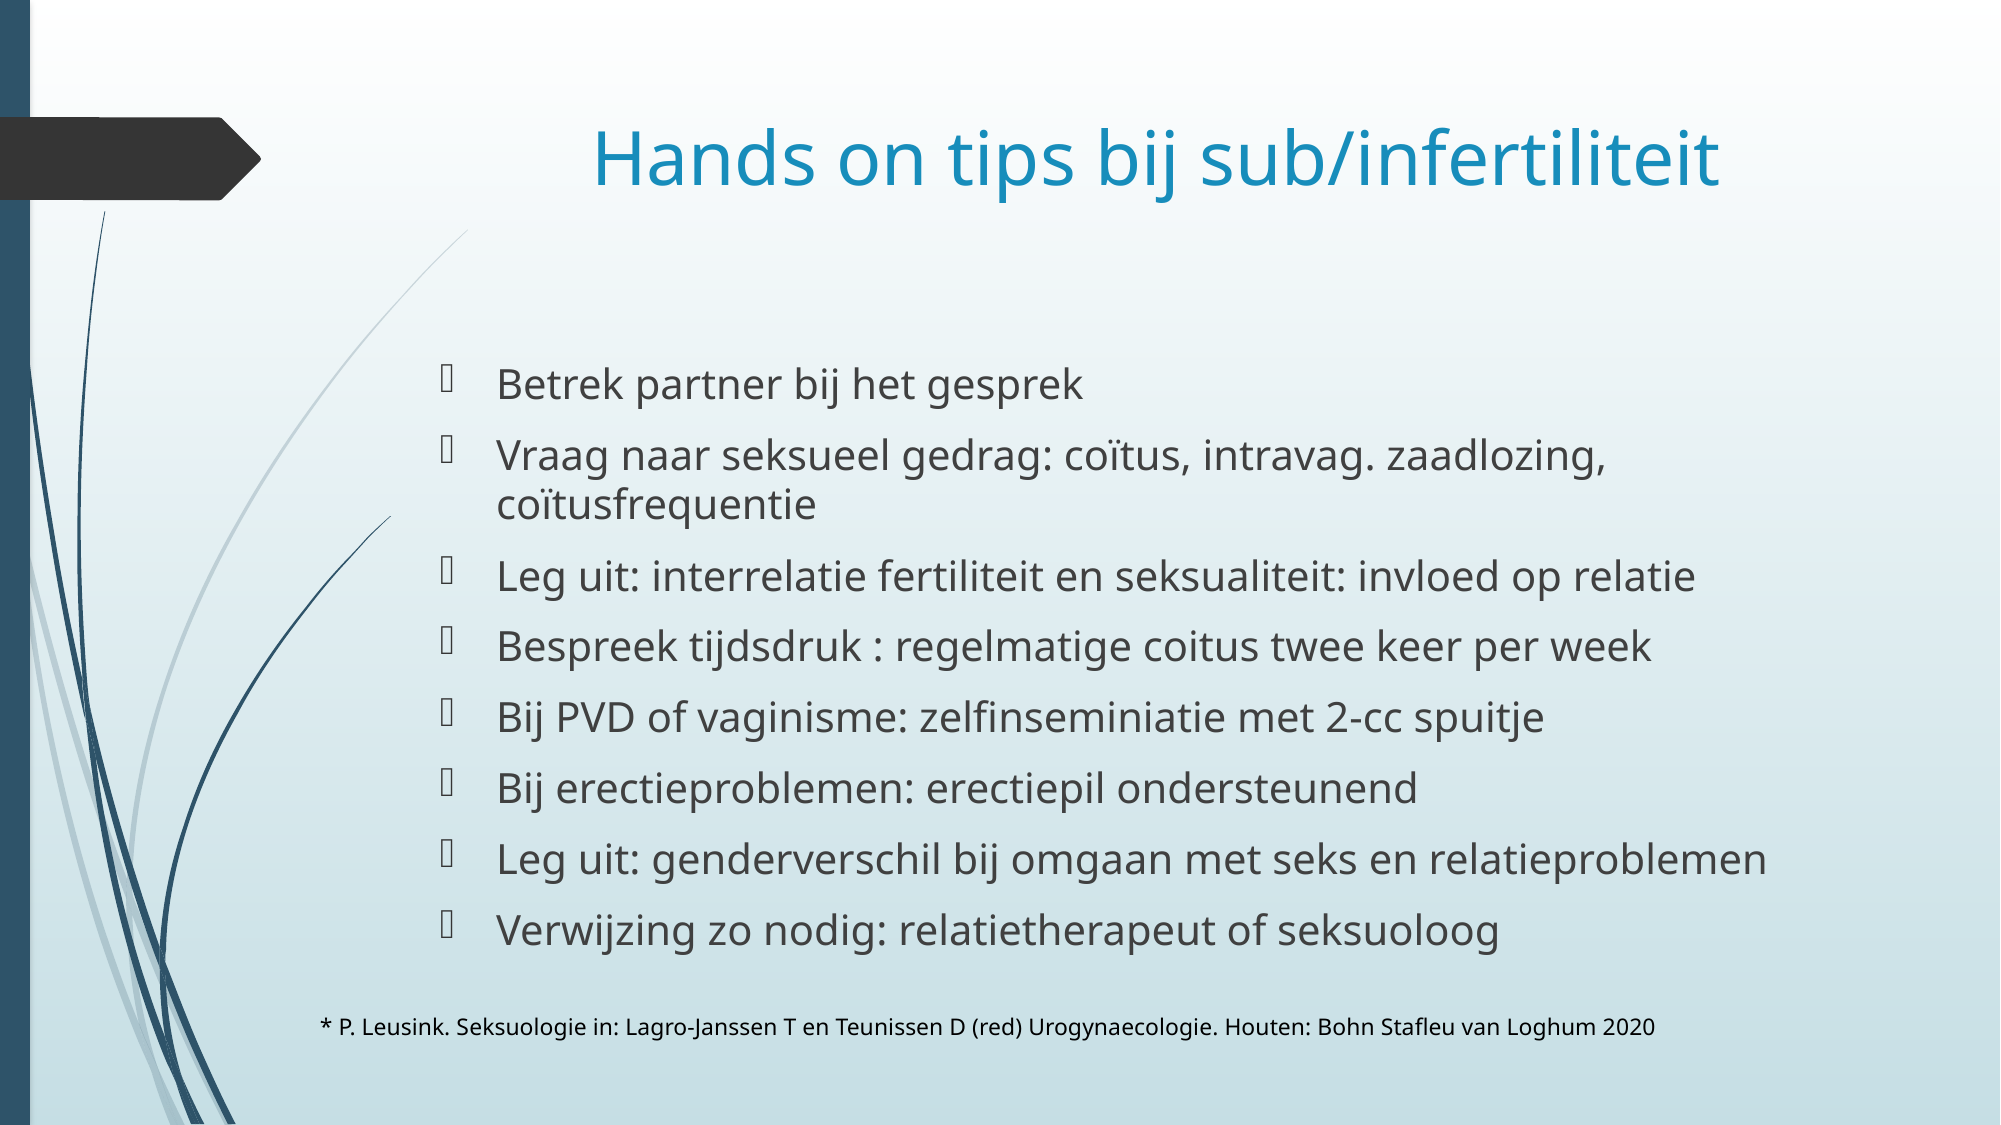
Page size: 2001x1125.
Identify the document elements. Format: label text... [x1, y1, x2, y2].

list Betrek partner bij het gesprek Vraag naar seksueel gedrag: coïtus, intravag. zaadlozing, coïtusfrequentie Leg uit: interrelatie fertiliteit en seksualiteit: invloed op relatie Bespreek tijdsdruk : regelmatige coitus twee keer per week Bij PVD of vaginisme: zelfinseminiatie met 2-cc spuitje Bij erectieproblemen: erectiepil ondersteunend Leg uit: genderverschil bij omgaan met seks en relatieproblemen Verwijzing zo nodig: relatietherapeut of seksuoloog [424, 350, 1888, 970]
title Hands on tips bij sub/infertiliteit [425, 102, 1888, 313]
text_box * P. Leusink. Seksuologie in: Lagro-Janssen T en Teunissen D (red) Urogynaecologie. Houten: Bohn Stafleu van Loghum 2020 [305, 1005, 1888, 1048]
